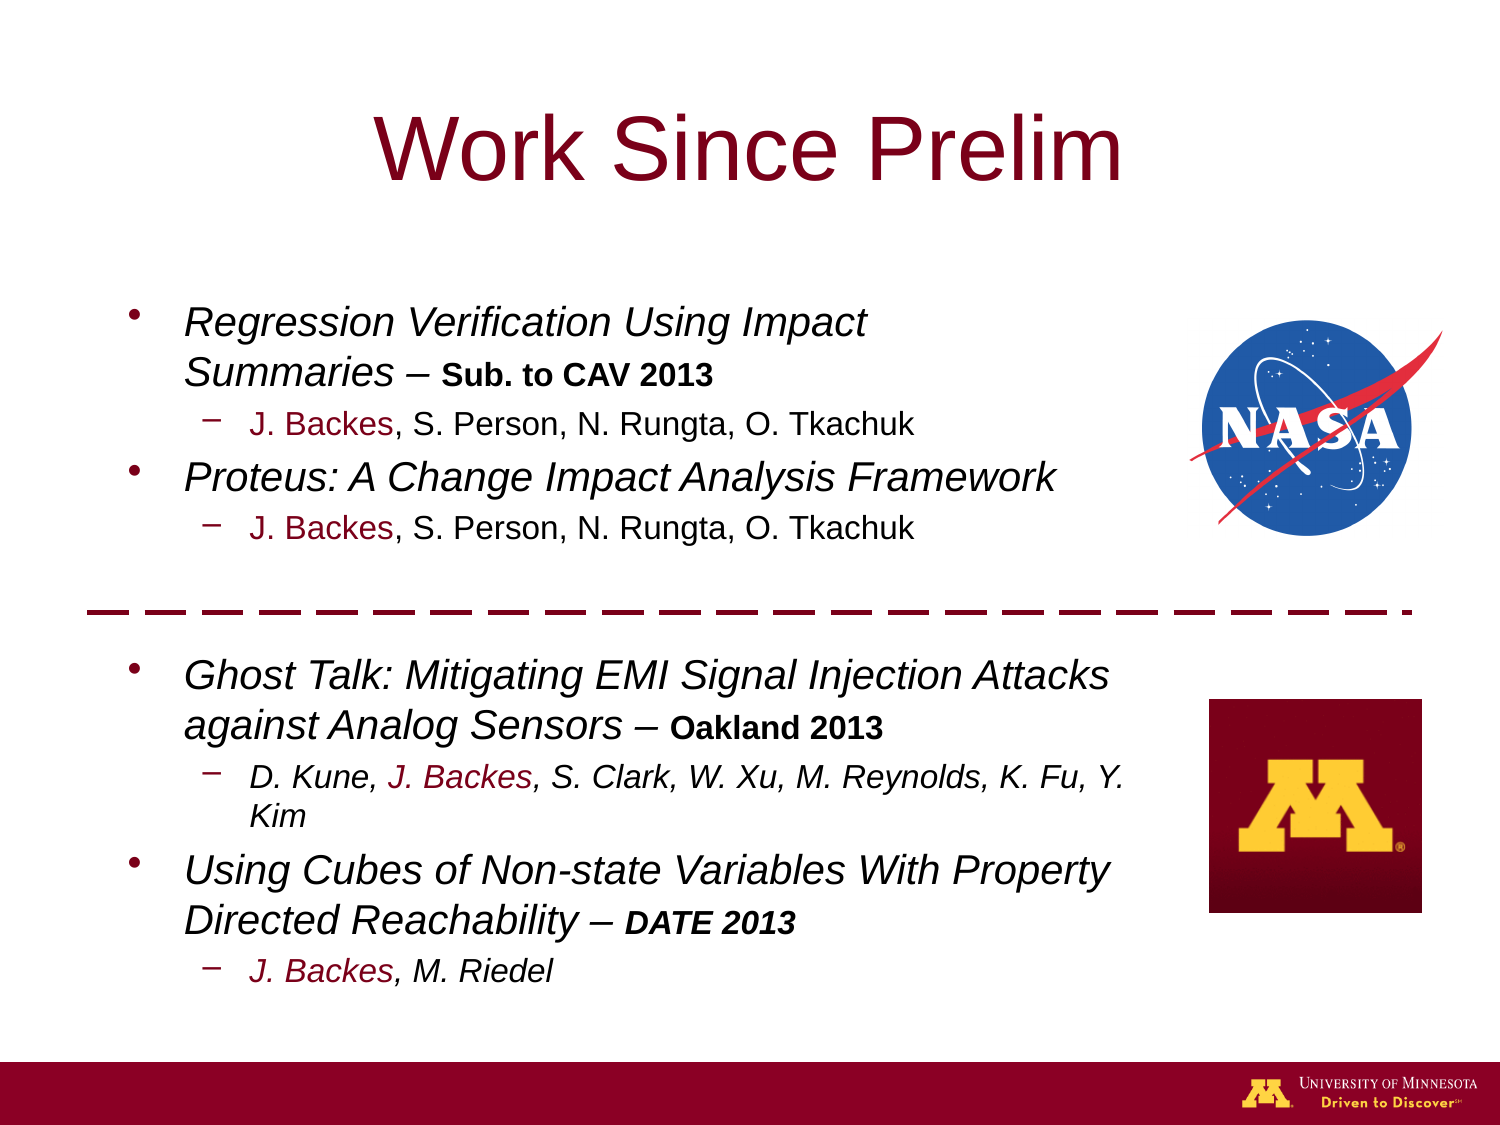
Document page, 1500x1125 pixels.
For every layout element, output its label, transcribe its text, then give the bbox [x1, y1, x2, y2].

picture [1187, 318, 1444, 538]
list Regression Verification Using Impact Summaries – Sub. to CAV 2013 J. Backes, S. Person, N. Rungta, O. Tkachuk Proteus: A Change Impact Analysis Framework J. Backes, S. Person, N. Rungta, O. Tkachuk Ghost Talk: Mitigating EMI Signal Injection Attacks against Analog Sensors – Oakland 2013 D. Kune, J. Backes, S. Clark, W. Xu, M. Reynolds, K. Fu, Y. Kim Using Cubes of Non-state Variables With Property Directed Reachability – DATE 2013 J. Backes, M. Riedel [112, 287, 1163, 611]
picture [1208, 699, 1422, 913]
list Regression Verification Using Impact Summaries – Sub. to CAV 2013 J. Backes, S. Person, N. Rungta, O. Tkachuk Proteus: A Change Impact Analysis Framework J. Backes, S. Person, N. Rungta, O. Tkachuk Ghost Talk: Mitigating EMI Signal Injection Attacks against Analog Sensors – Oakland 2013 D. Kune, J. Backes, S. Clark, W. Xu, M. Reynolds, K. Fu, Y. Kim Using Cubes of Non-state Variables With Property Directed Reachability – DATE 2013 J. Backes, M. Riedel [112, 621, 1163, 1038]
title Work Since Prelim [112, 49, 1388, 238]
picture [0, 1062, 1500, 1125]
